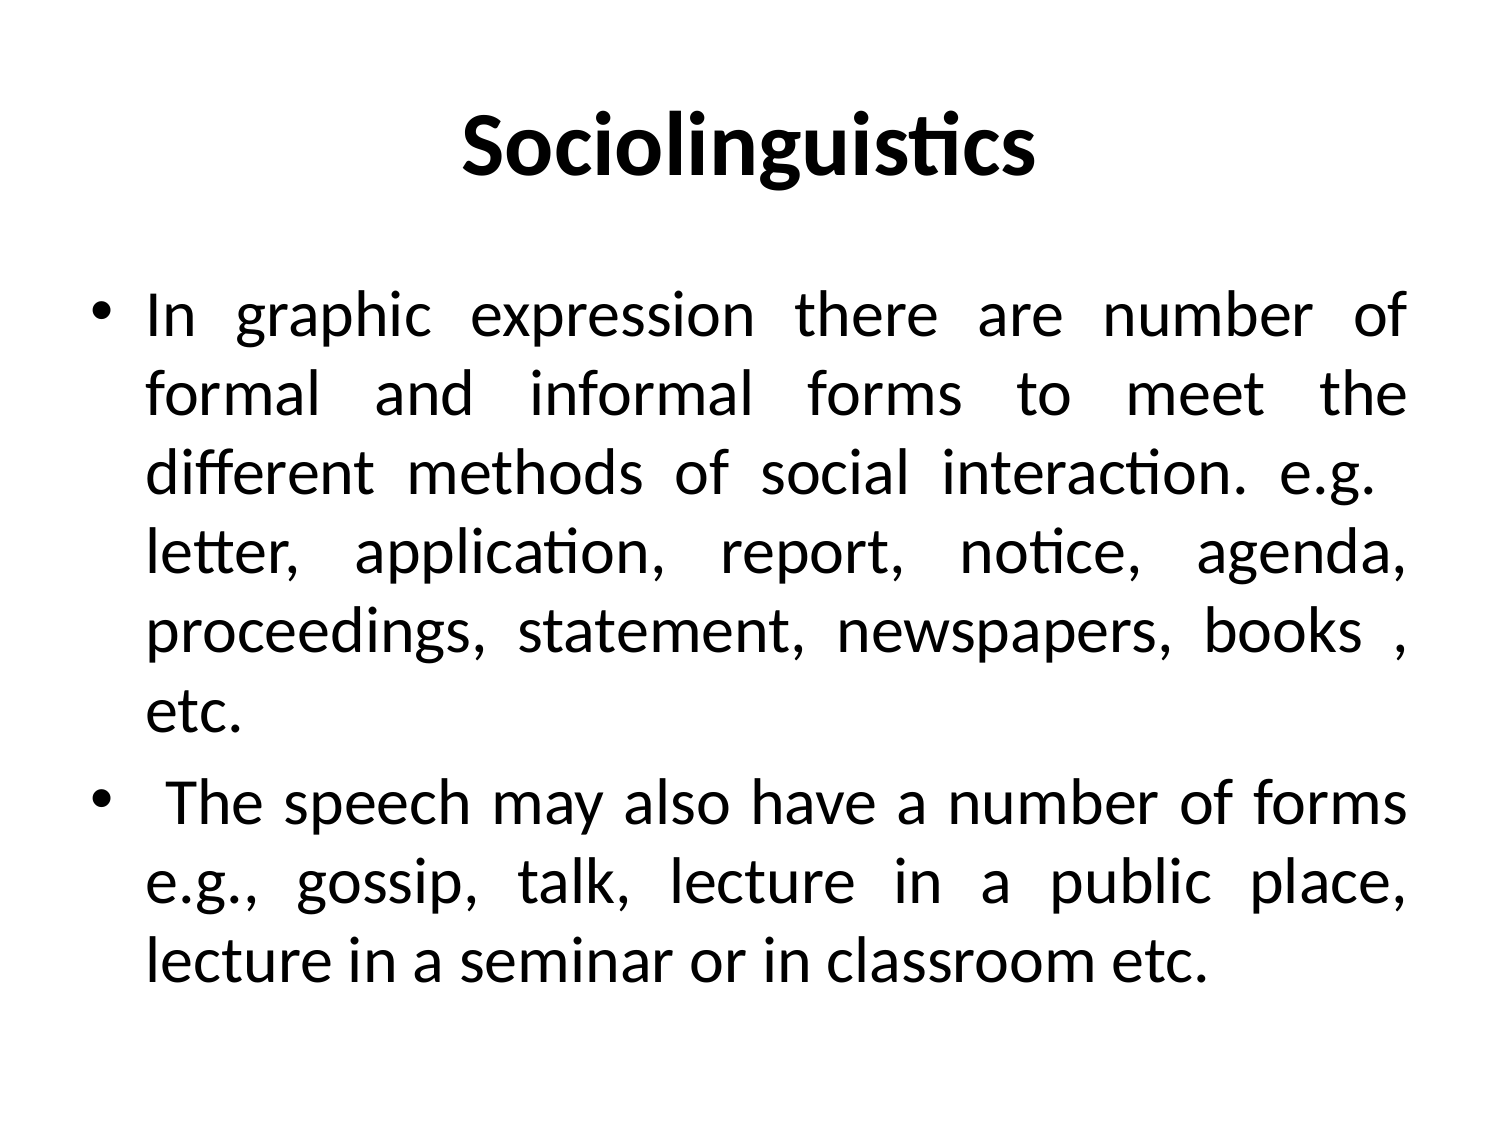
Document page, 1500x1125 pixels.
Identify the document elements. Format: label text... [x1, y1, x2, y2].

title Sociolinguistics [75, 45, 1425, 233]
list In graphic expression there are number of formal and informal forms to meet the different methods of social interaction. e.g. letter, application, report, notice, agenda, proceedings, statement, newspapers, books , etc. The speech may also have a number of forms e.g., gossip, talk, lecture in a public place, lecture in a seminar or in classroom etc. [75, 262, 1425, 1005]
